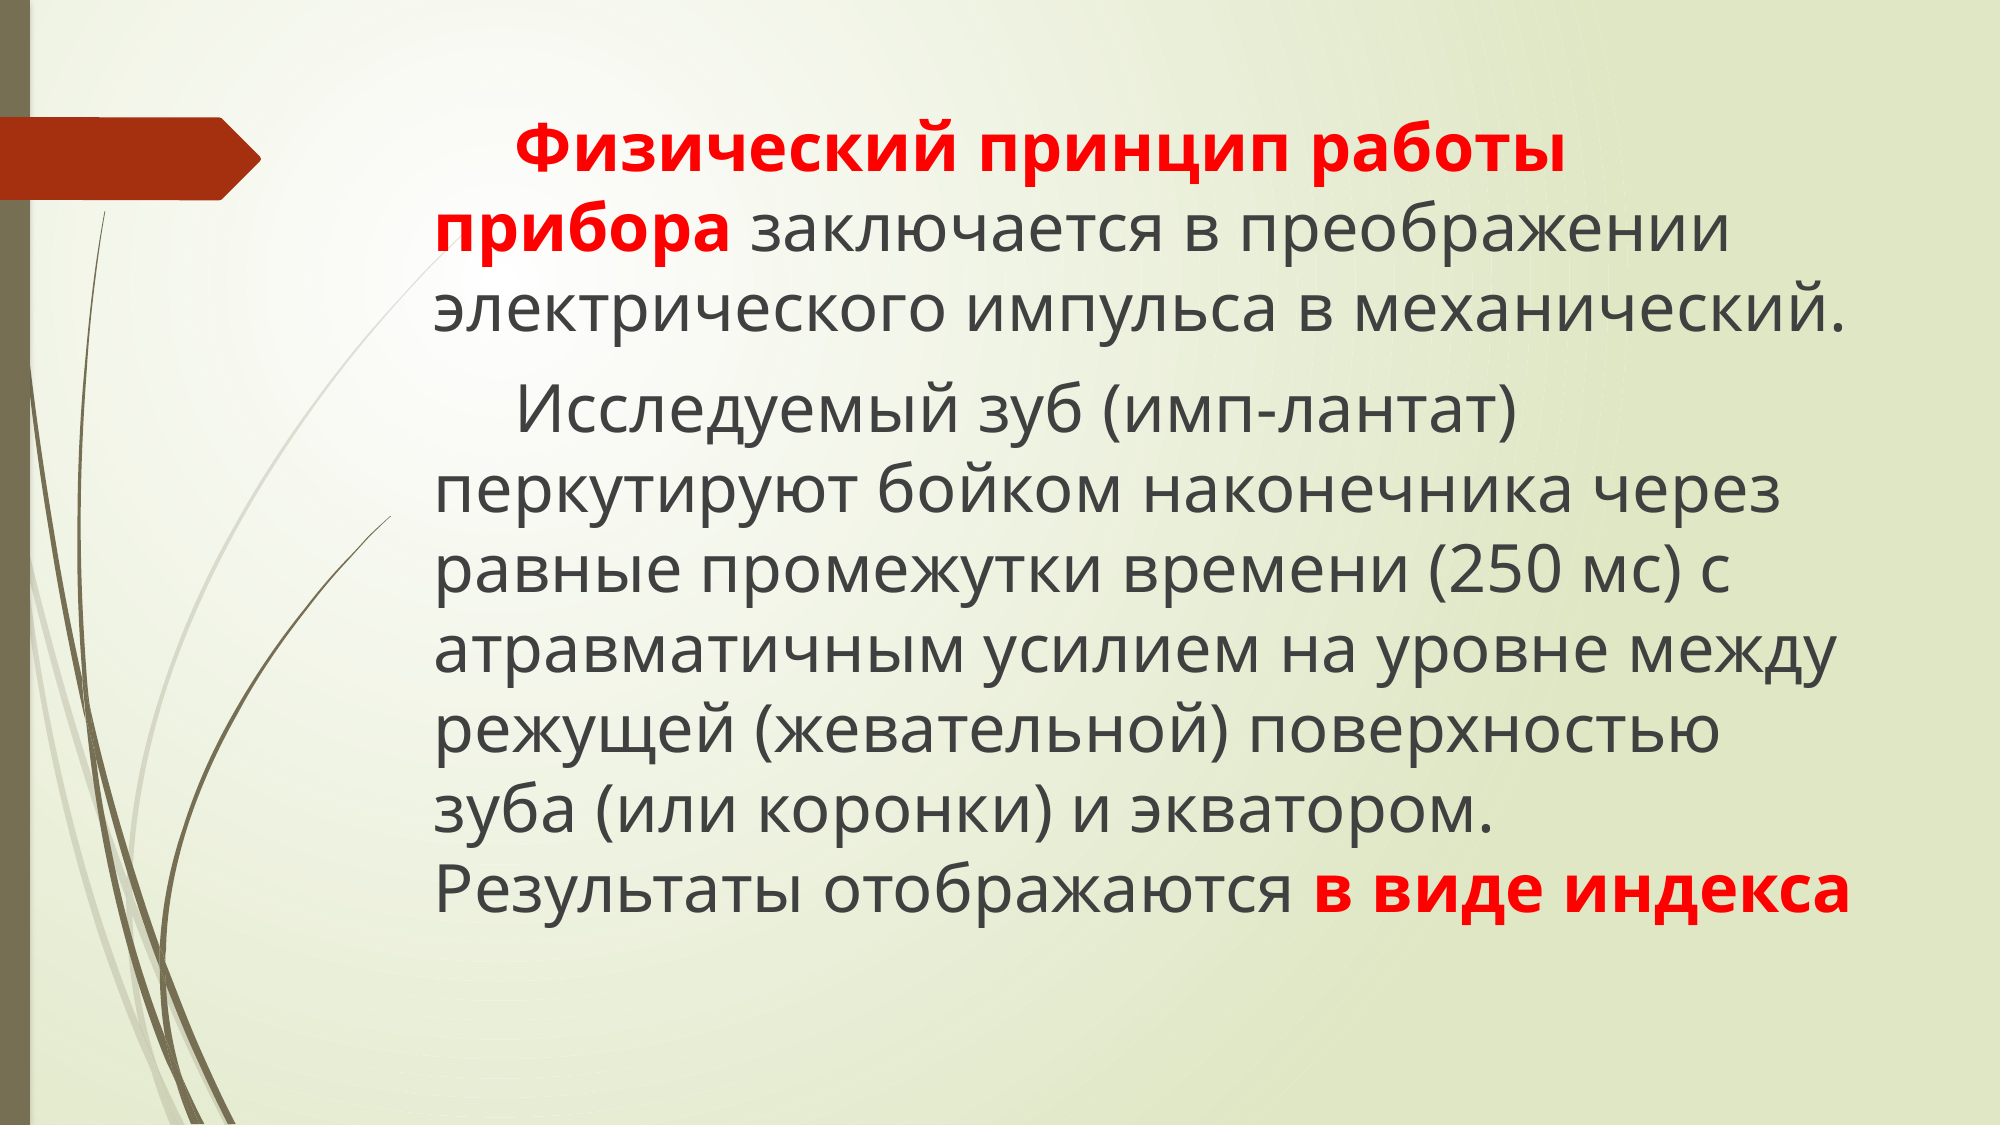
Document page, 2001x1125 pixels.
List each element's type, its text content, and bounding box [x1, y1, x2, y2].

list Физический принцип работы прибора заключается в преображении электрического импульса в механический. Исследуемый зуб (имп-лантат) перкутируют бойком наконечника через равные промежутки времени (250 мс) с атравматичным усилием на уровне между режущей (жевательной) поверхностью зуба (или коронки) и экватором. Результаты отображаются в виде индекса [418, 96, 1888, 970]
